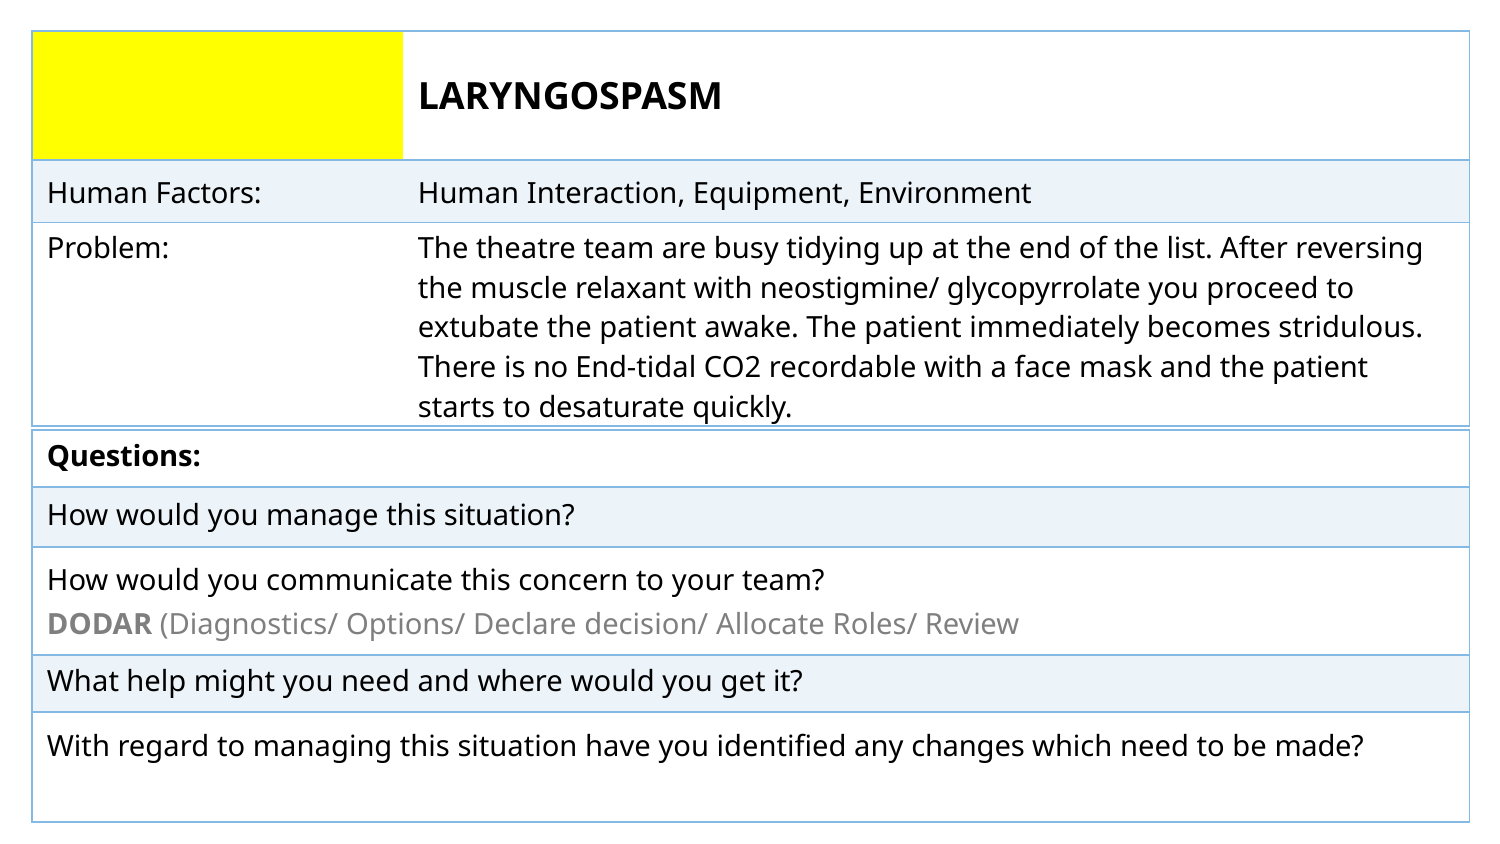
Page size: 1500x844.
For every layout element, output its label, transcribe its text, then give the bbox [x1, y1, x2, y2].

table_header LARYNGOSPASM [403, 32, 1469, 159]
table_cell What help might you need and where would you get it? [33, 656, 1469, 711]
table_header Questions: [33, 431, 1469, 486]
table_cell Human Interaction, Equipment, Environment [403, 161, 1469, 222]
table_cell How would you manage this situation? [33, 488, 1469, 546]
table_cell With regard to managing this situation have you identified any changes which need to be made? [33, 713, 1469, 821]
table_cell Problem: [33, 223, 403, 425]
table_header [33, 32, 403, 159]
table_cell The theatre team are busy tidying up at the end of the list. After reversing the muscle relaxant with neostigmine/ glycopyrrolate you proceed to extubate the patient awake. The patient immediately becomes stridulous. There is no End-tidal CO2 recordable with a face mask and the patient starts to desaturate quickly. [403, 223, 1469, 425]
table_cell Human Factors: [33, 161, 403, 222]
table_cell How would you communicate this concern to your team? DODAR (Diagnostics/ Options/ Declare decision/ Allocate Roles/ Review [33, 548, 1469, 654]
